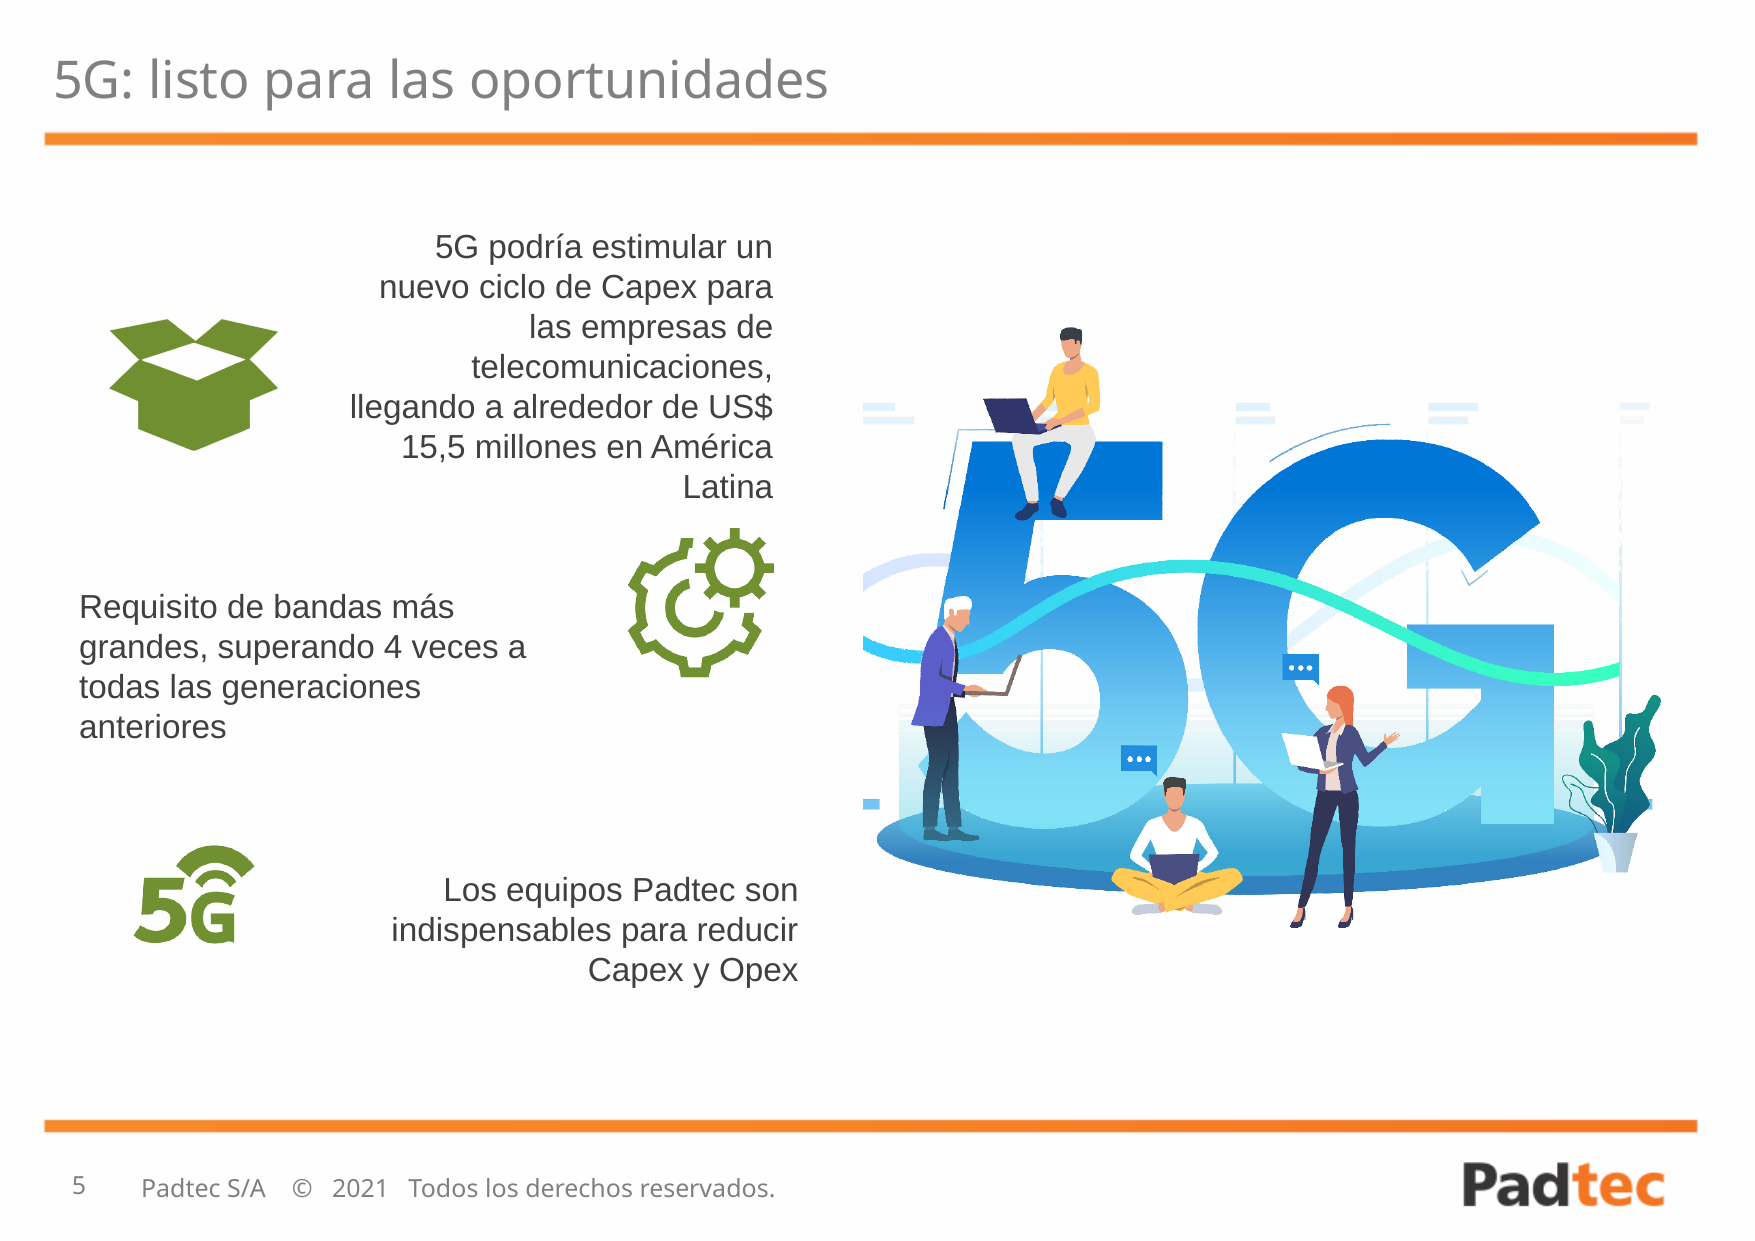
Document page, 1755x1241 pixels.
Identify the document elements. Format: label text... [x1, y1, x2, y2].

text_box Requisito de bandas más grandes, superando 4 veces a todas las generaciones anteriores [79, 585, 545, 742]
text_box 5G podría estimular un nuevo ciclo de Capex para las empresas de telecomunicaciones, llegando a alrededor de US$ 15,5 millones en América Latina [337, 225, 774, 367]
title 5G: listo para las oportunidades [38, 29, 1653, 127]
text_box Los equipos Padtec son indispensables para reducir Capex y Opex [362, 868, 799, 987]
picture [0, 0, 1755, 1241]
